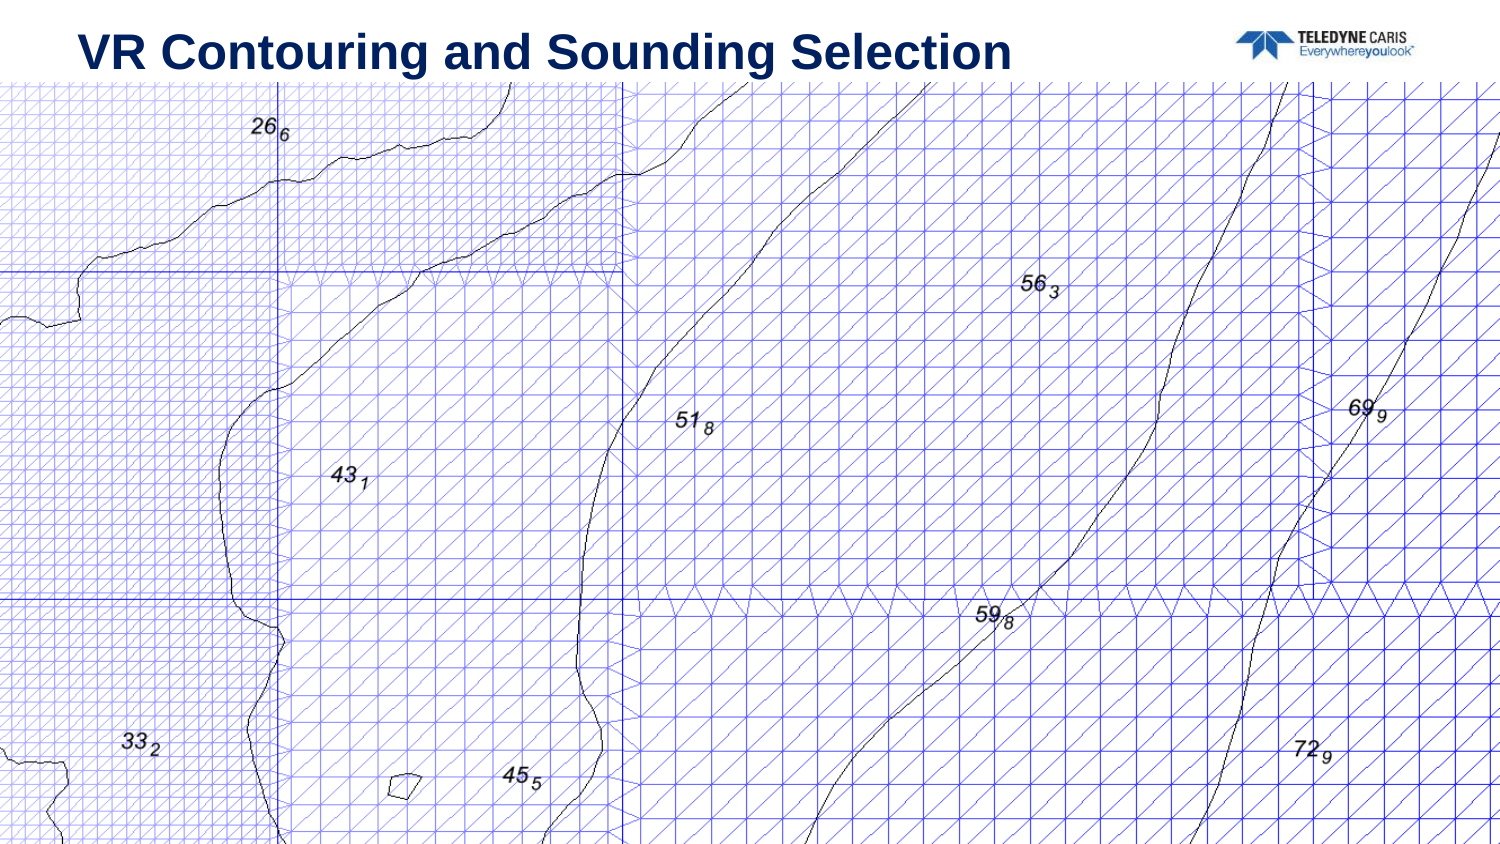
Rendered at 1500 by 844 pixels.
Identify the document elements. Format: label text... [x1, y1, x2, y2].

title VR Contouring and Sounding Selection [62, 21, 1200, 79]
picture [0, 0, 1500, 844]
